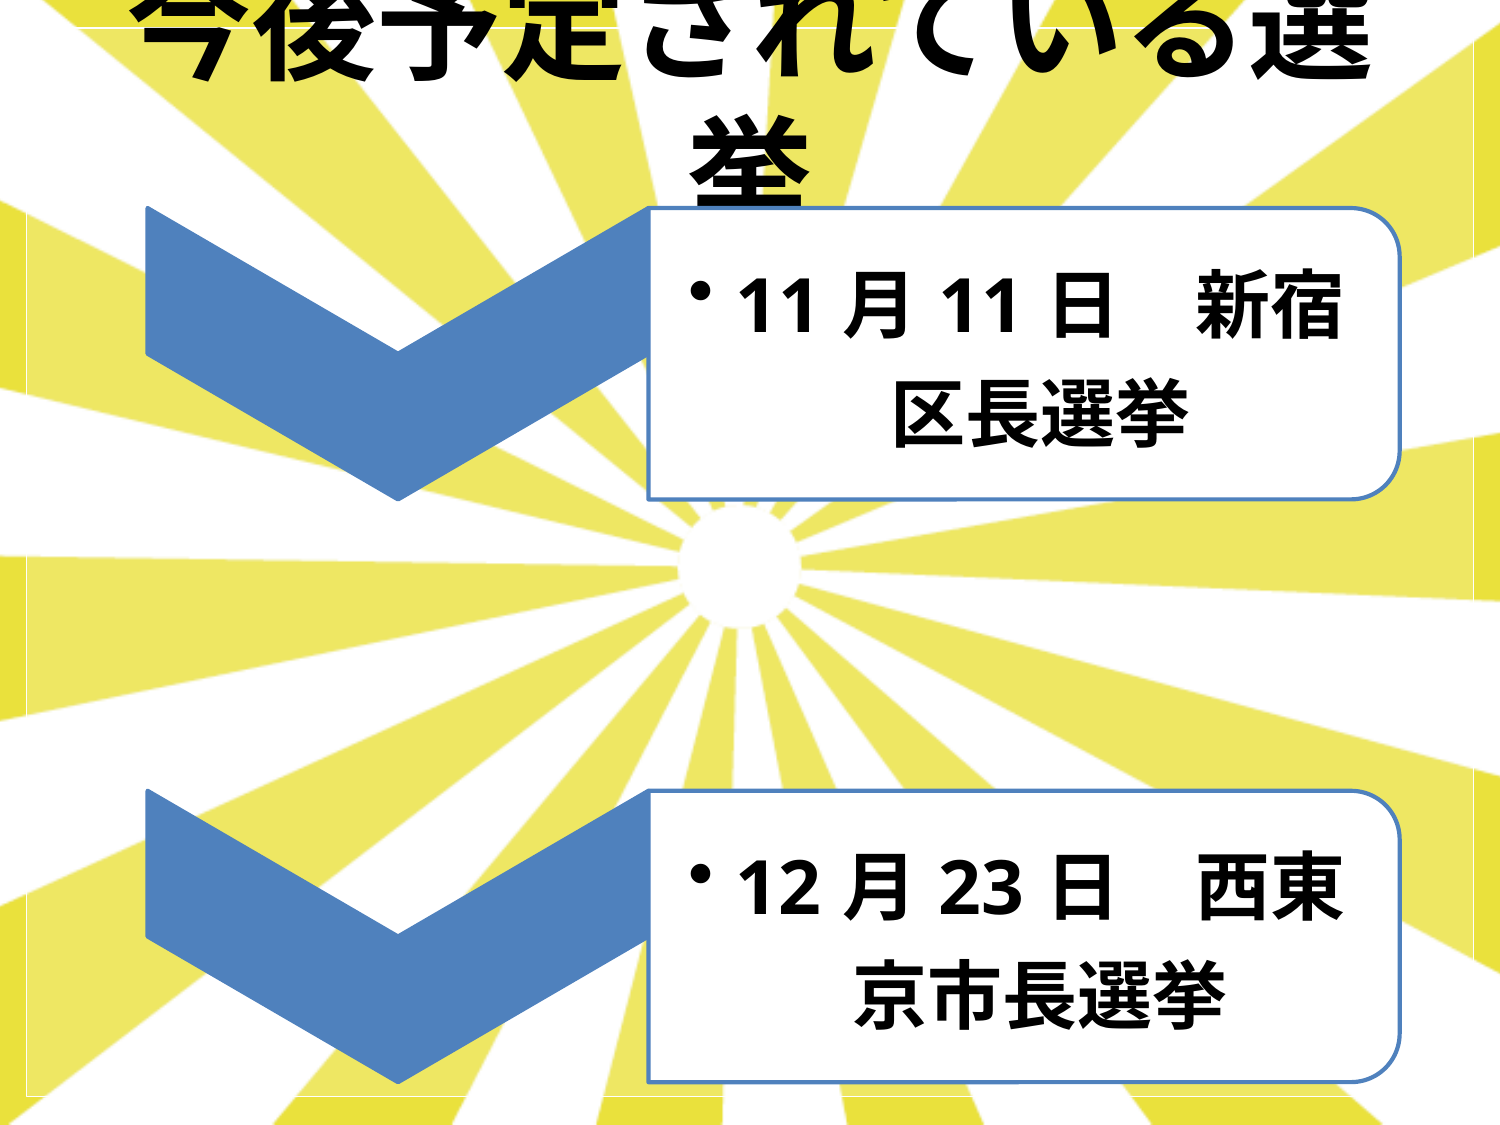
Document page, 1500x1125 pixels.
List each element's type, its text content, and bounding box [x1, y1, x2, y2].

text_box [147, 207, 1400, 1083]
picture [0, 0, 1500, 1125]
text_box 今後予定されている選挙 [51, 29, 1449, 163]
